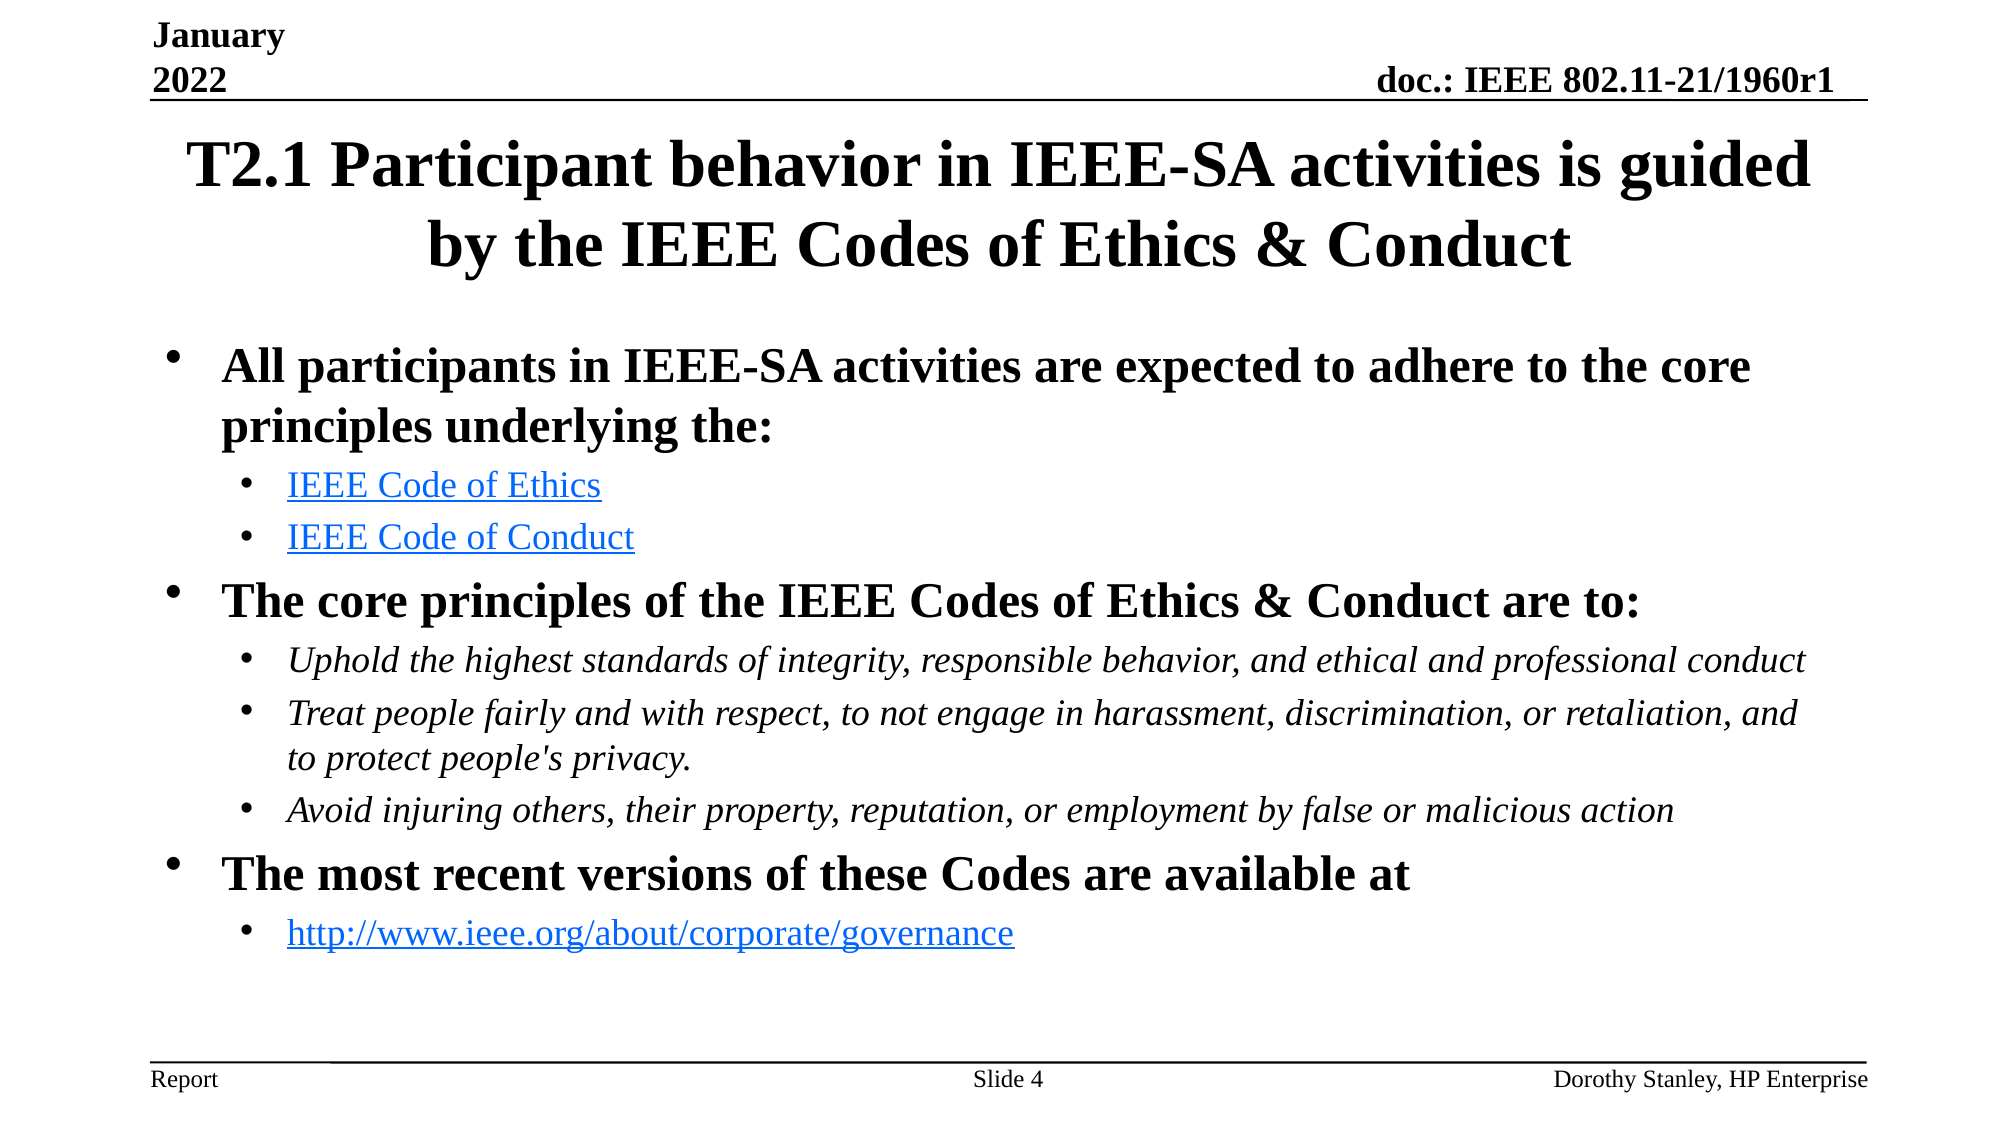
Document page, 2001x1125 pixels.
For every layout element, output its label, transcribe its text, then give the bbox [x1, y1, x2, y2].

list All participants in IEEE-SA activities are expected to adhere to the core principles underlying the: IEEE Code of Ethics IEEE Code of Conduct The core principles of the IEEE Codes of Ethics & Conduct are to: Uphold the highest standards of integrity, responsible behavior, and ethical and professional conduct Treat people fairly and with respect, to not engage in harassment, discrimination, or retaliation, and to protect people's privacy. Avoid injuring others, their property, reputation, or employment by false or malicious action The most recent versions of these Codes are available at http://www.ieee.org/about/corporate/governance [150, 324, 1850, 1000]
title T2.1 Participant behavior in IEEE-SA activities is guided by the IEEE Codes of Ethics & Conduct [150, 112, 1850, 288]
slide_number Slide 4 [964, 1061, 1053, 1093]
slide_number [152, 54, 312, 101]
footer Dorothy Stanley, HP Enterprise [1513, 1061, 1869, 1093]
